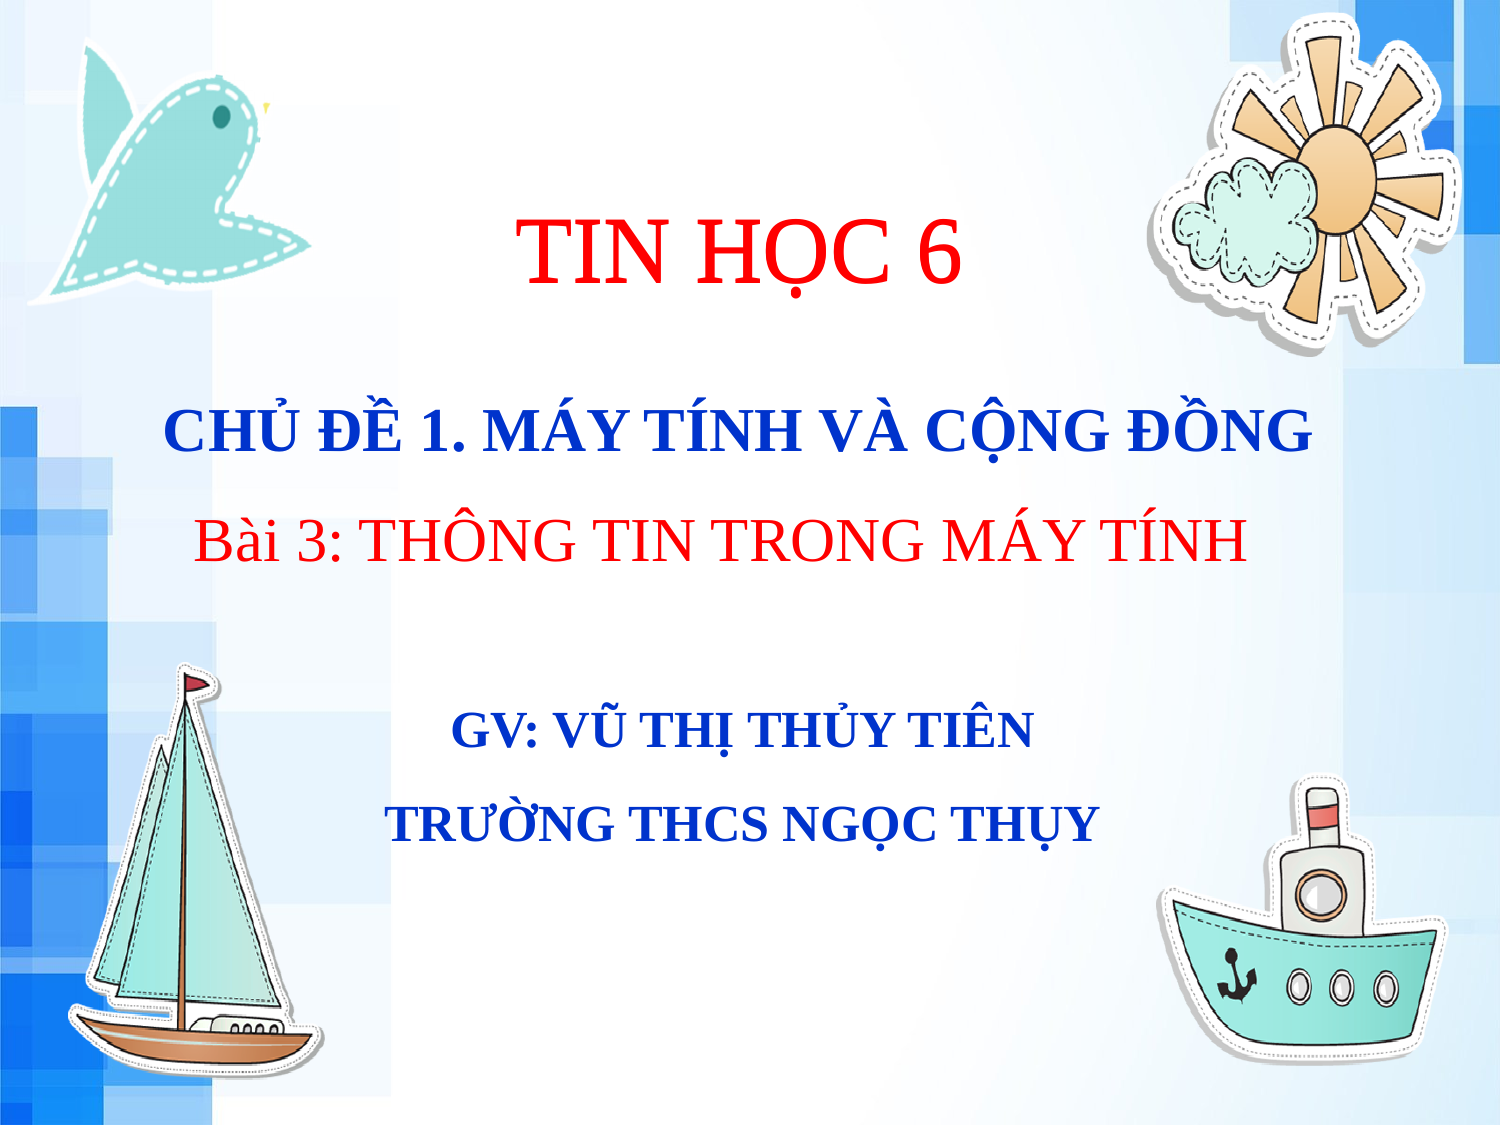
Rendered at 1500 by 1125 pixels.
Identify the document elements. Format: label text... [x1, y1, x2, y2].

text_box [498, 179, 981, 312]
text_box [143, 381, 1336, 583]
text_box GV: VŨ THỊ THỦY TIÊN TRƯỜNG THCS NGỌC THỤY [369, 656, 1117, 860]
picture [0, 0, 1500, 1125]
